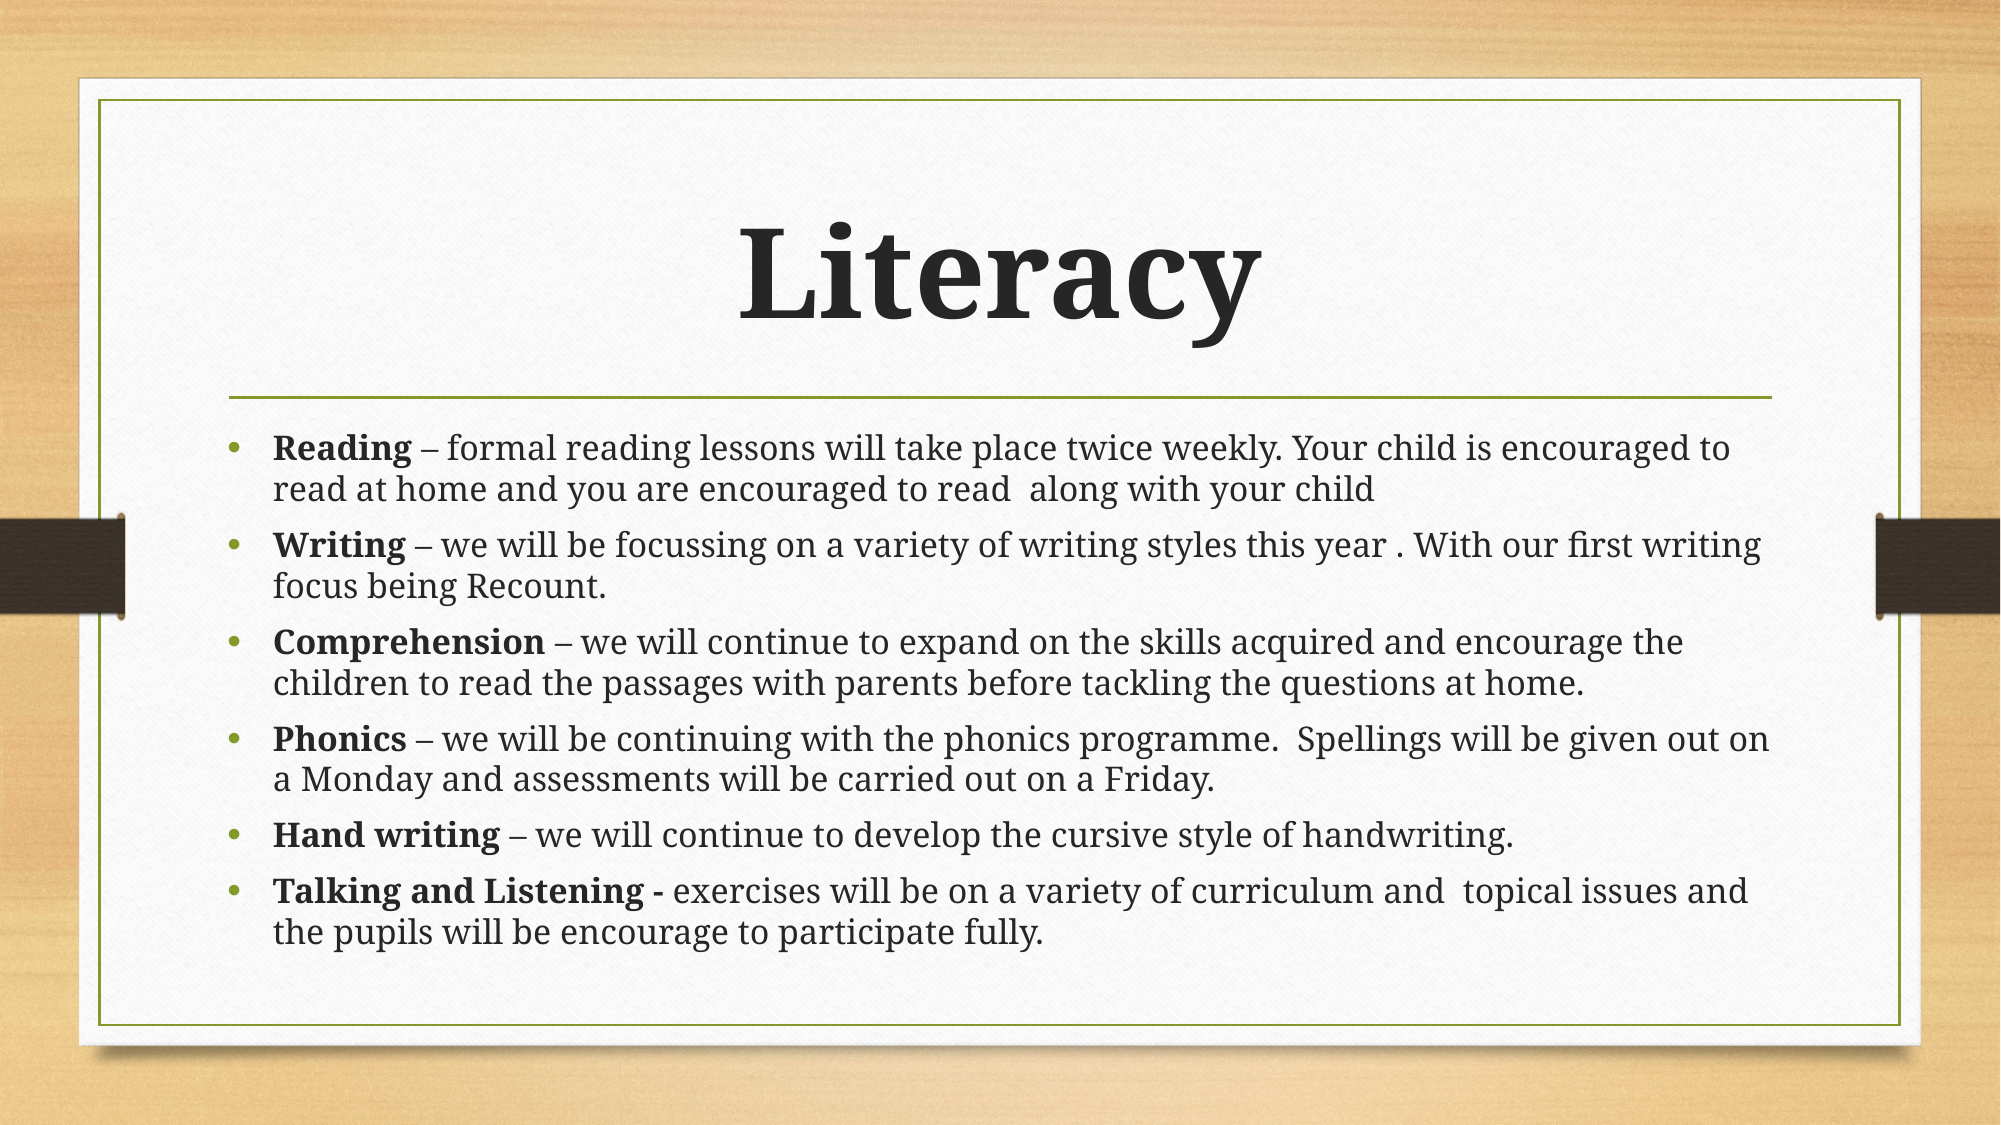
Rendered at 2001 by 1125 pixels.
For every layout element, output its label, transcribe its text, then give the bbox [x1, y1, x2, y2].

title Literacy [212, 161, 1788, 375]
list Reading – formal reading lessons will take place twice weekly. Your child is encouraged to read at home and you are encouraged to read along with your child Writing – we will be focussing on a variety of writing styles this year . With our first writing focus being Recount. Comprehension – we will continue to expand on the skills acquired and encourage the children to read the passages with parents before tackling the questions at home. Phonics – we will be continuing with the phonics programme. Spellings will be given out on a Monday and assessments will be carried out on a Friday. Hand writing – we will continue to develop the cursive style of handwriting. Talking and Listening - exercises will be on a variety of curriculum and topical issues and the pupils will be encourage to participate fully. [212, 419, 1788, 964]
picture [0, 0, 2001, 1125]
